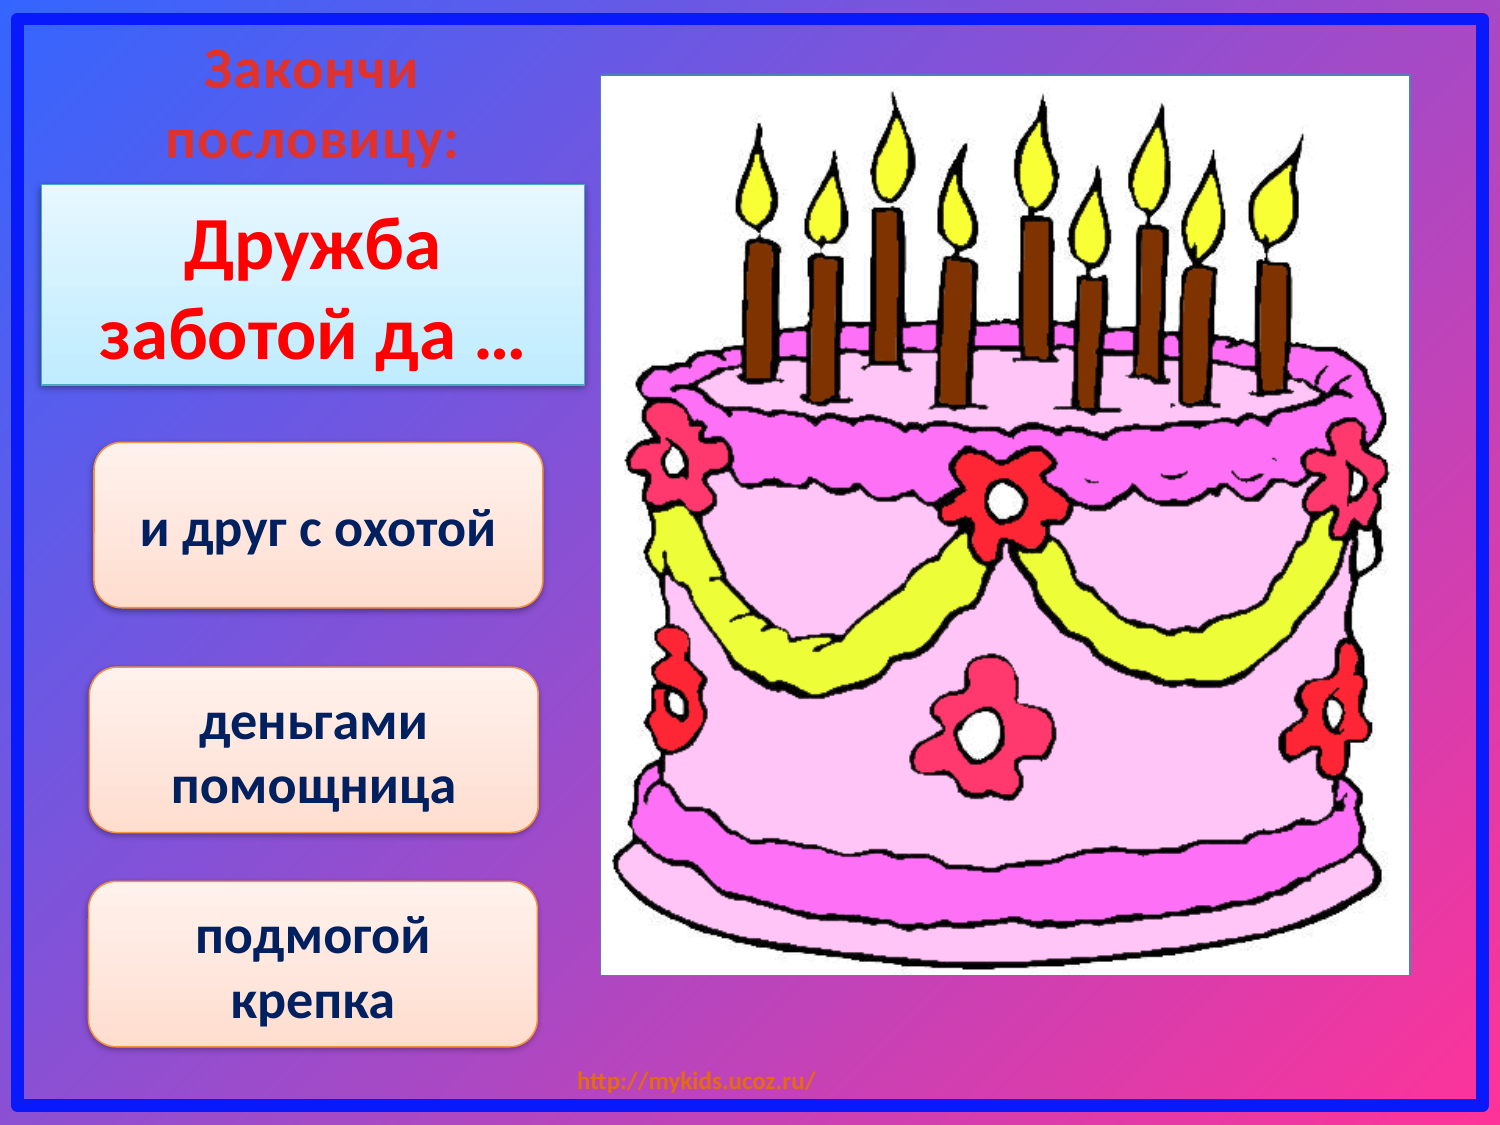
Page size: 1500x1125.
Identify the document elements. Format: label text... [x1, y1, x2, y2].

text_box Дружба заботой да … [41, 184, 585, 386]
text_box подмогой крепка [87, 880, 539, 1048]
text_box и друг с охотой [93, 441, 544, 609]
title Закончи пословицу: [66, 30, 560, 178]
text_box деньгами помощница [88, 666, 539, 834]
picture [600, 74, 1411, 976]
